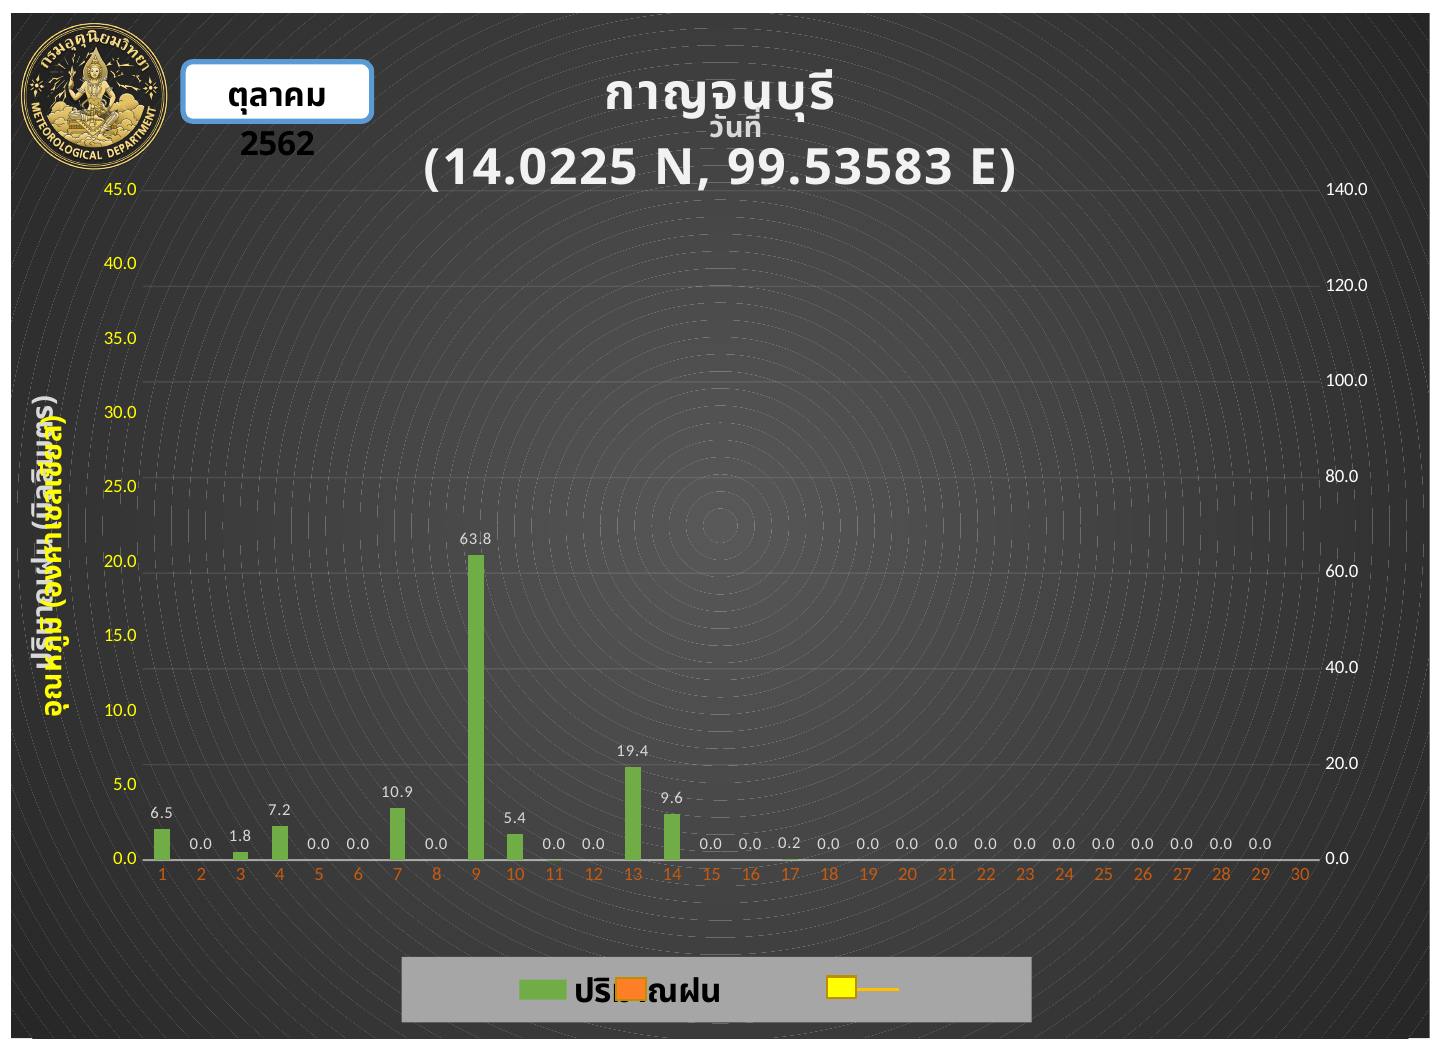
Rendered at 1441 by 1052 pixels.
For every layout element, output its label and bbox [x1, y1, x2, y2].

chart [10, 13, 1430, 1039]
